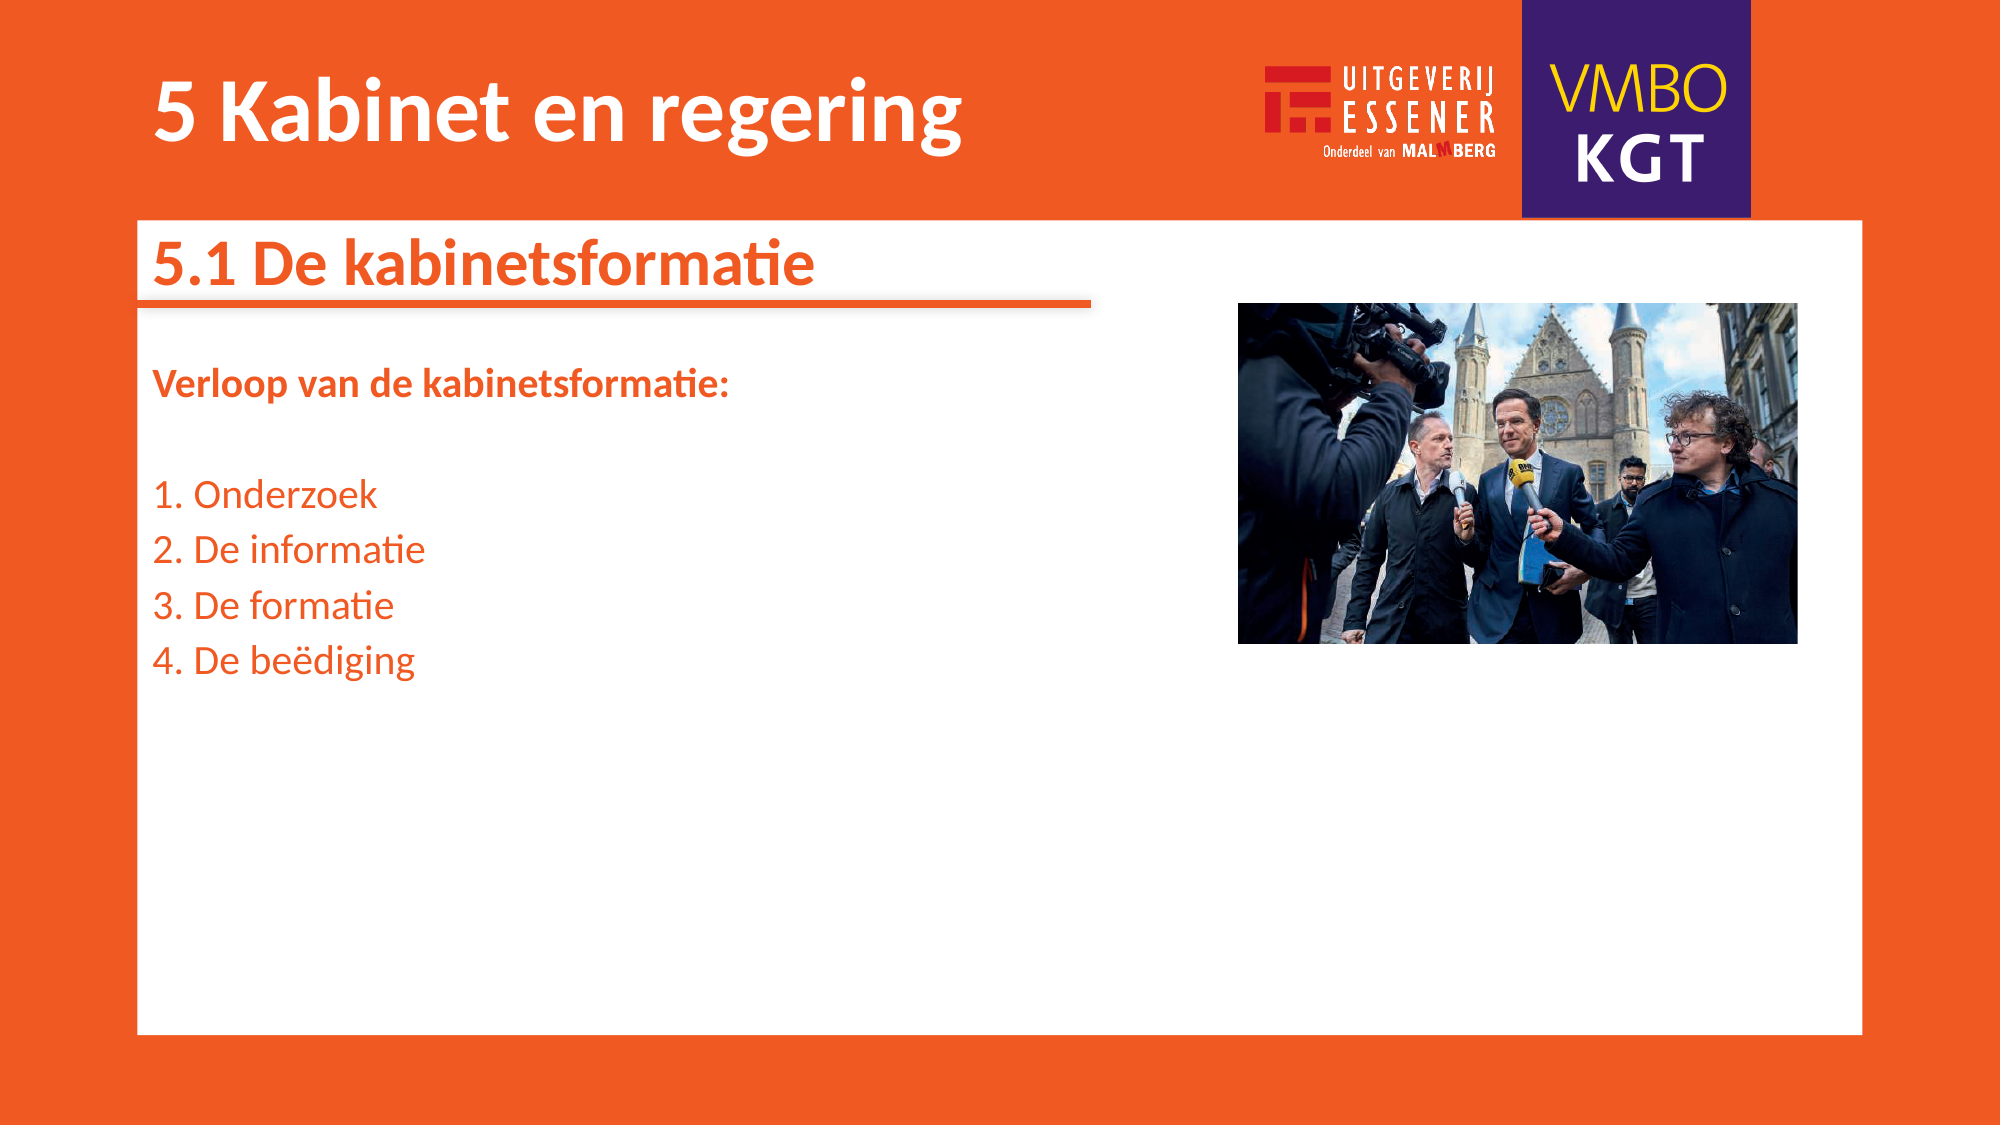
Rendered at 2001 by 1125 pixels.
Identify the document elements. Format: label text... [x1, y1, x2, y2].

title 5 Kabinet en regering [137, 3, 1863, 220]
list 5.1 De kabinetsformatie Verloop van de kabinetsformatie: 1. Onderzoek 2. De informatie 3. De formatie 4. De beëdiging [137, 220, 1863, 1036]
picture [1238, 303, 1798, 644]
